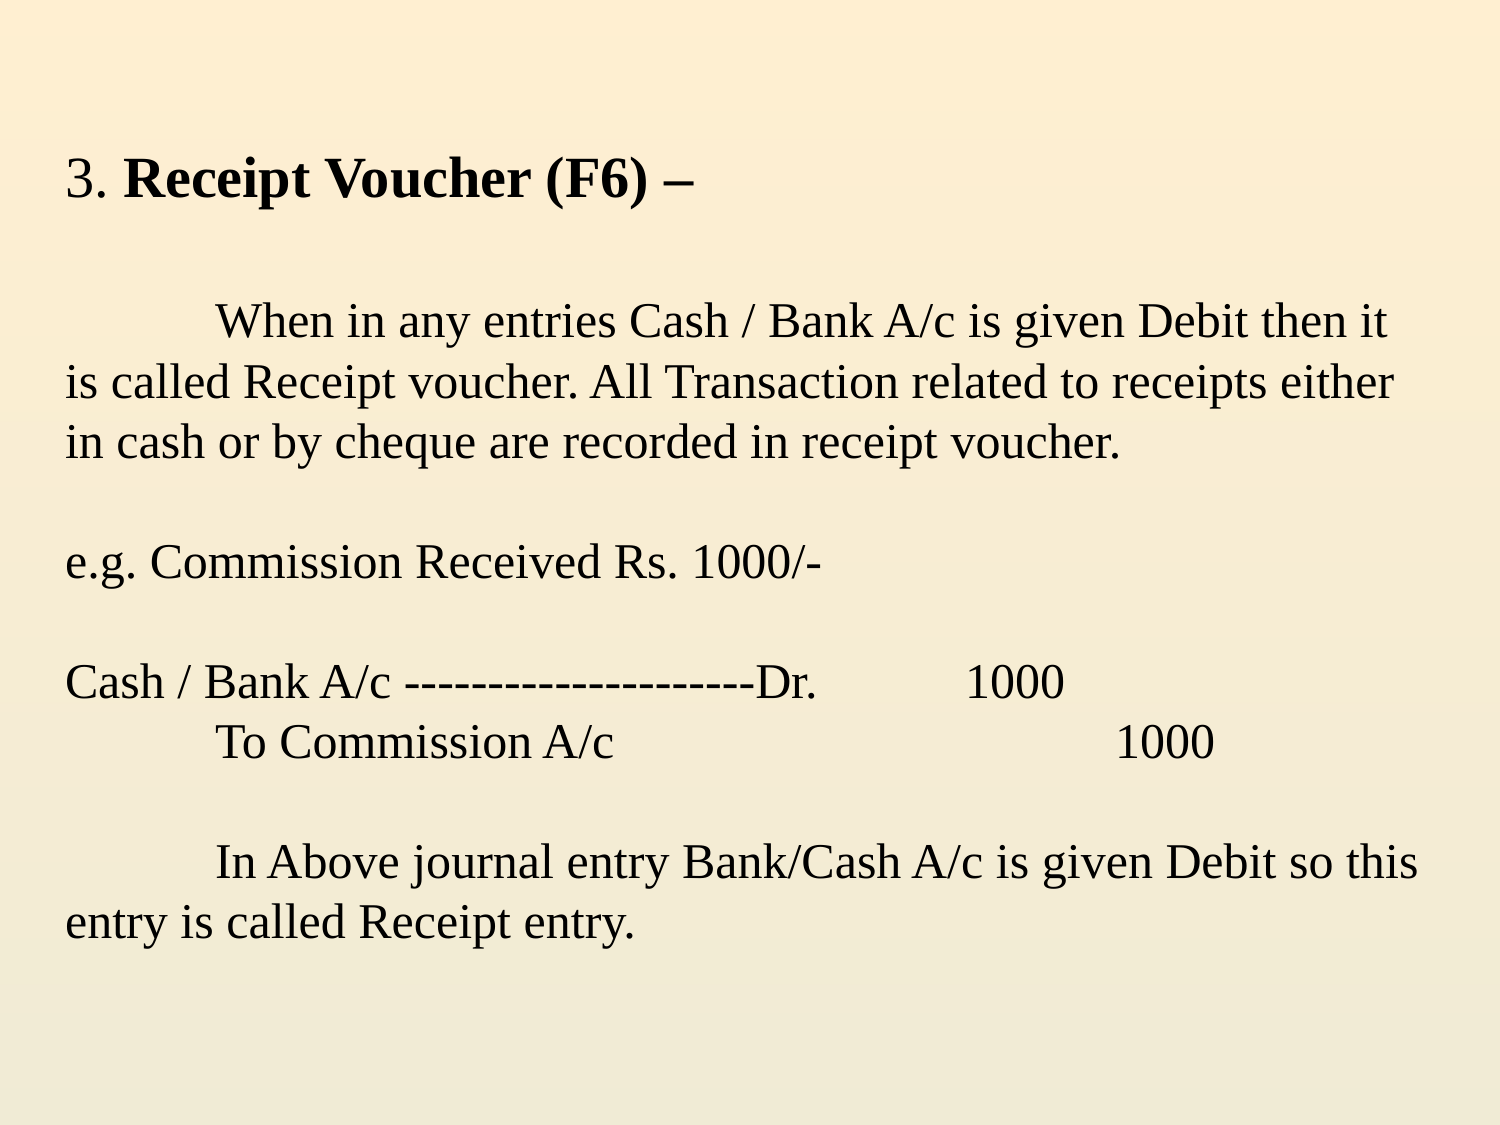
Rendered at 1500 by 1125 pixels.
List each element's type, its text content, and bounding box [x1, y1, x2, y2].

text_box 3. Receipt Voucher (F6) – When in any entries Cash / Bank A/c is given Debit then it is called Receipt voucher. All Transaction related to receipts either in cash or by cheque are recorded in receipt voucher. e.g. Commission Received Rs. 1000/- Cash / Bank A/c ---------------------Dr. 1000 To Commission A/c 1000 In Above journal entry Bank/Cash A/c is given Debit so this entry is called Receipt entry. [50, 24, 1438, 1063]
